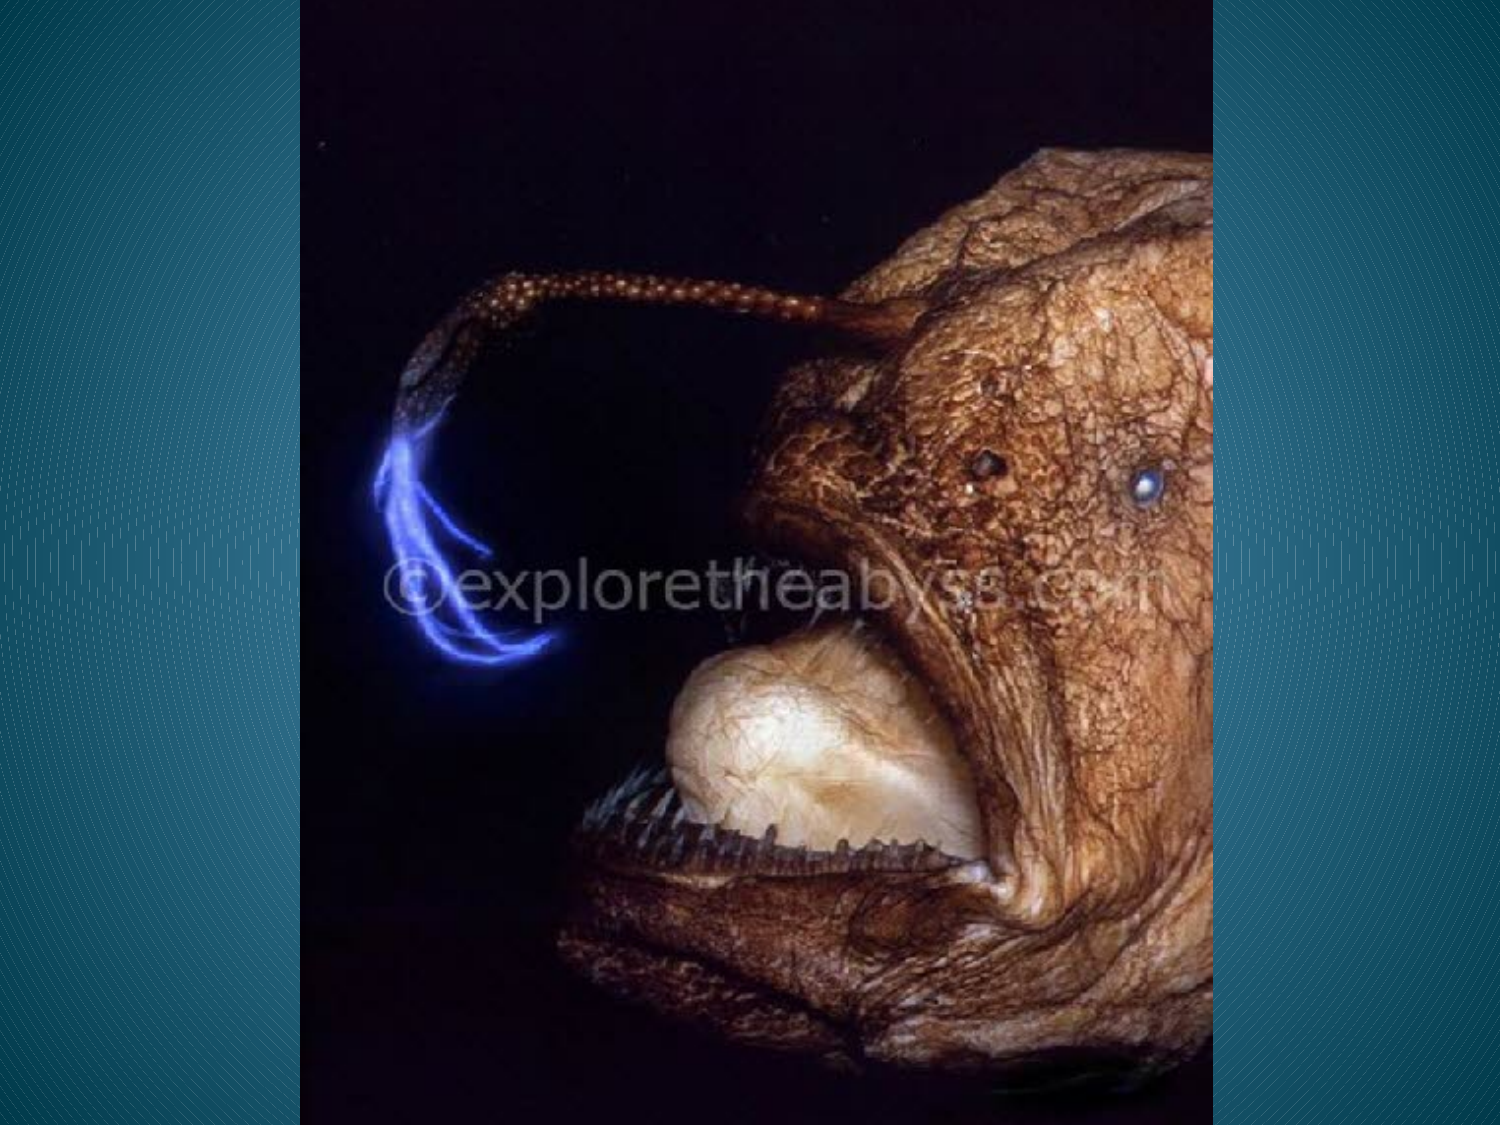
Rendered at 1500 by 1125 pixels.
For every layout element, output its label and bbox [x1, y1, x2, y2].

list [299, 0, 1213, 1125]
